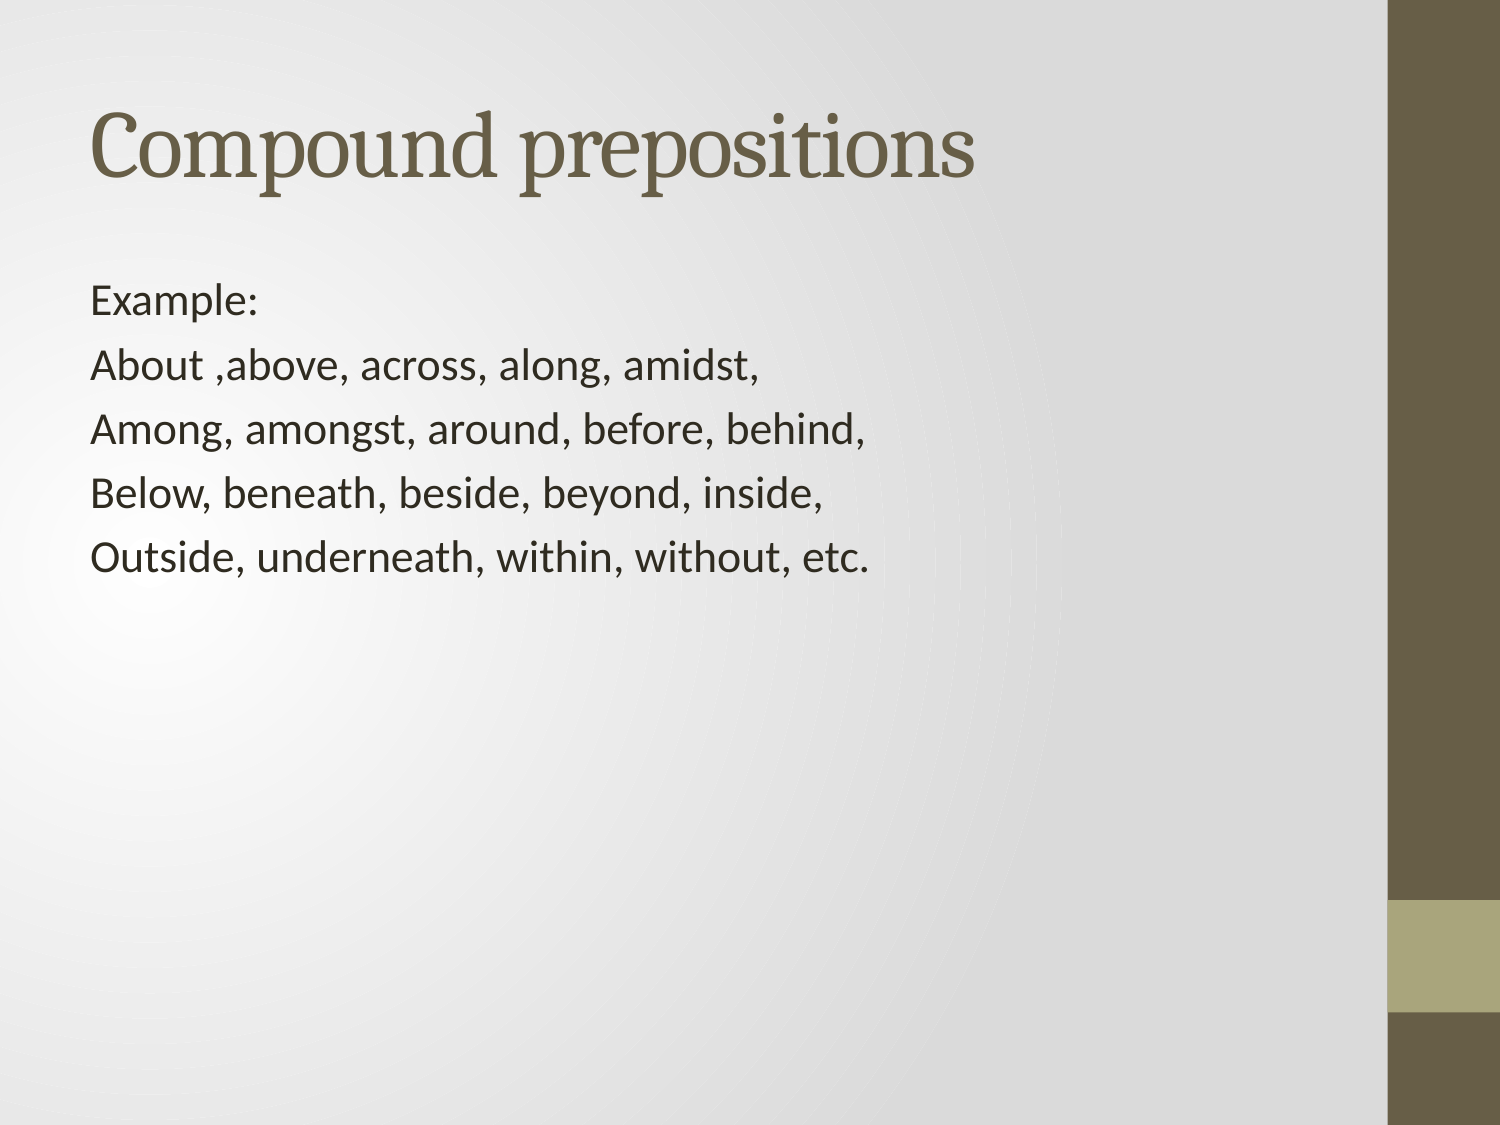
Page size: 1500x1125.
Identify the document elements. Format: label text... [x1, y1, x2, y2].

title Compound prepositions [75, 45, 1325, 233]
list Example: About ,above, across, along, amidst, Among, amongst, around, before, behind, Below, beneath, beside, beyond, inside, Outside, underneath, within, without, etc. [75, 262, 1325, 1050]
